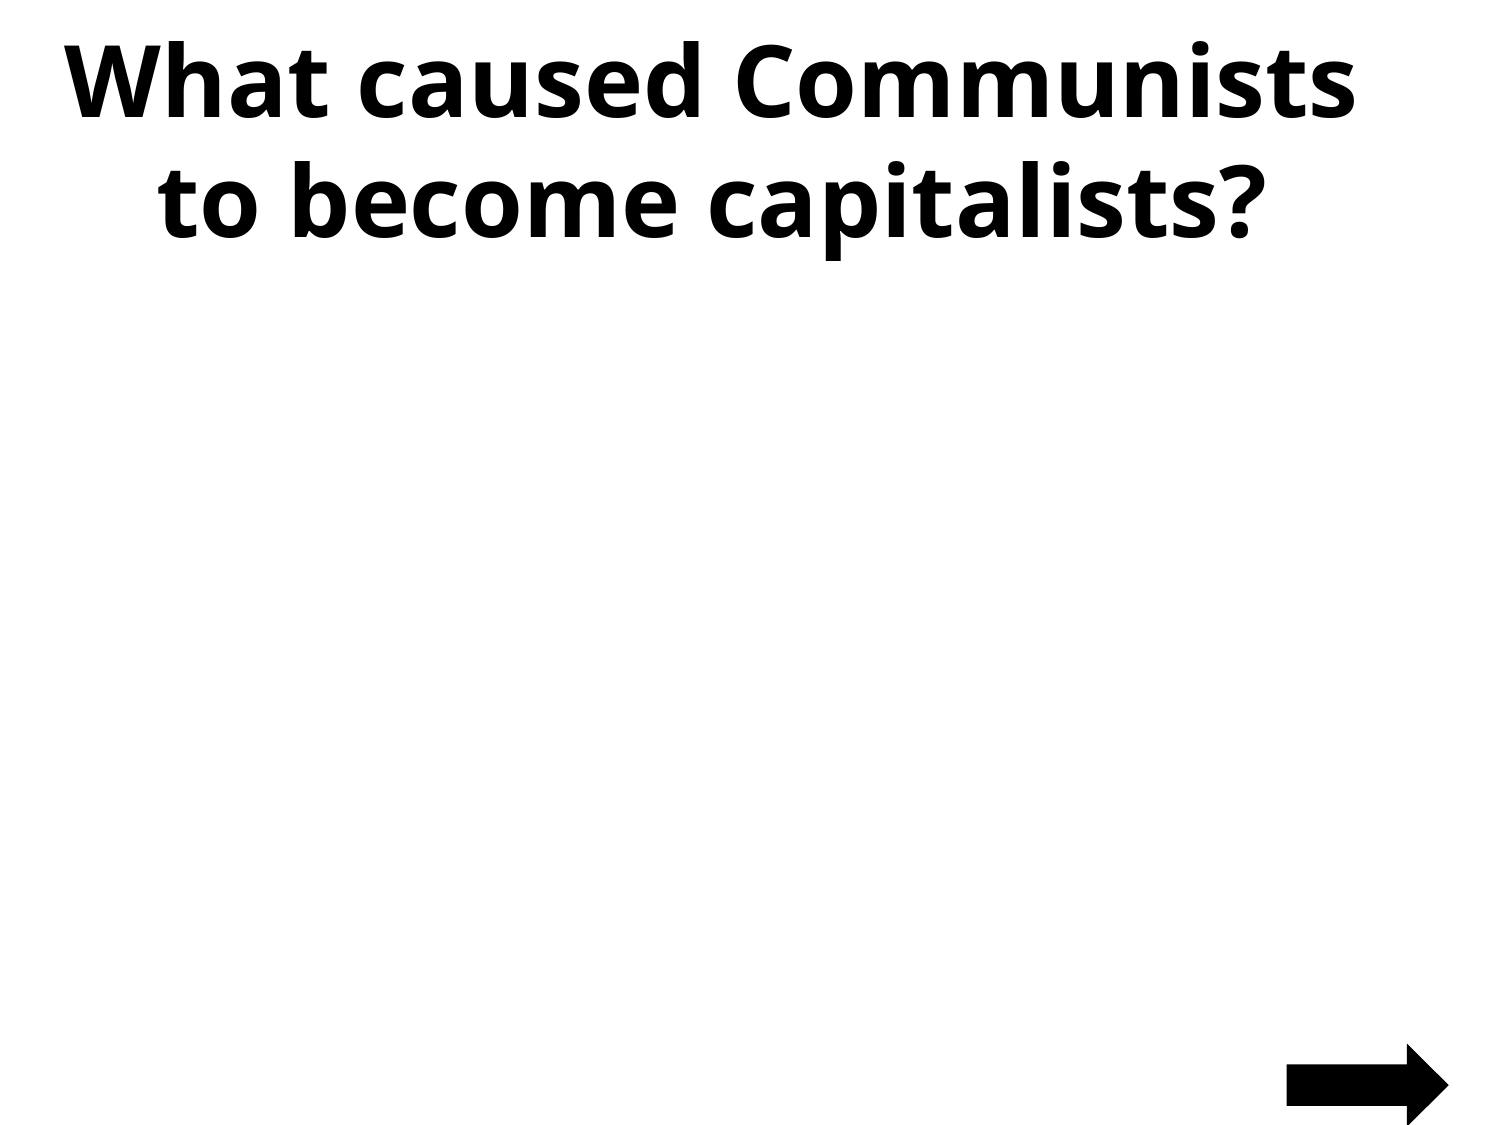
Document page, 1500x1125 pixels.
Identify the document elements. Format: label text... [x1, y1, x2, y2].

title What caused Communists to become capitalists? [37, 37, 1388, 238]
text_box [1287, 1045, 1448, 1125]
